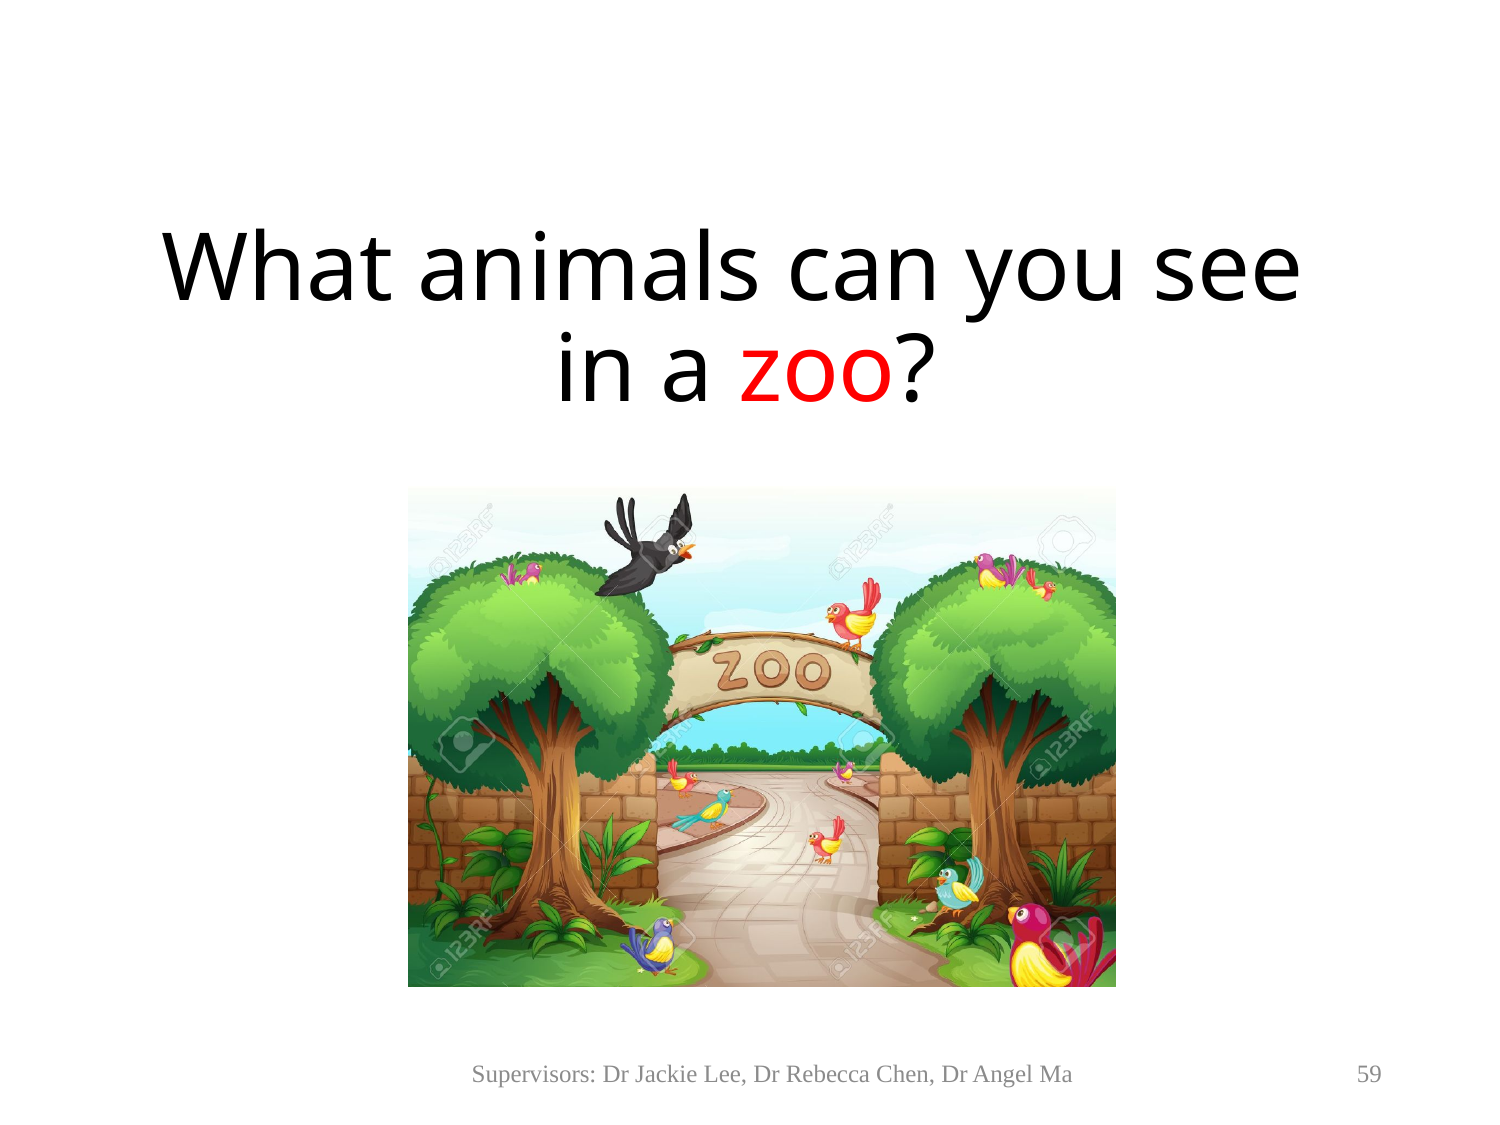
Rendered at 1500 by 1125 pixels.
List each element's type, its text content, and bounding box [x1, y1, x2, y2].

slide_number 59 [1174, 1042, 1397, 1103]
picture [408, 486, 1116, 987]
title What animals can you see in a zoo? [68, 212, 1422, 430]
footer Supervisors: Dr Jackie Lee, Dr Rebecca Chen, Dr Angel Ma [428, 1042, 1117, 1103]
